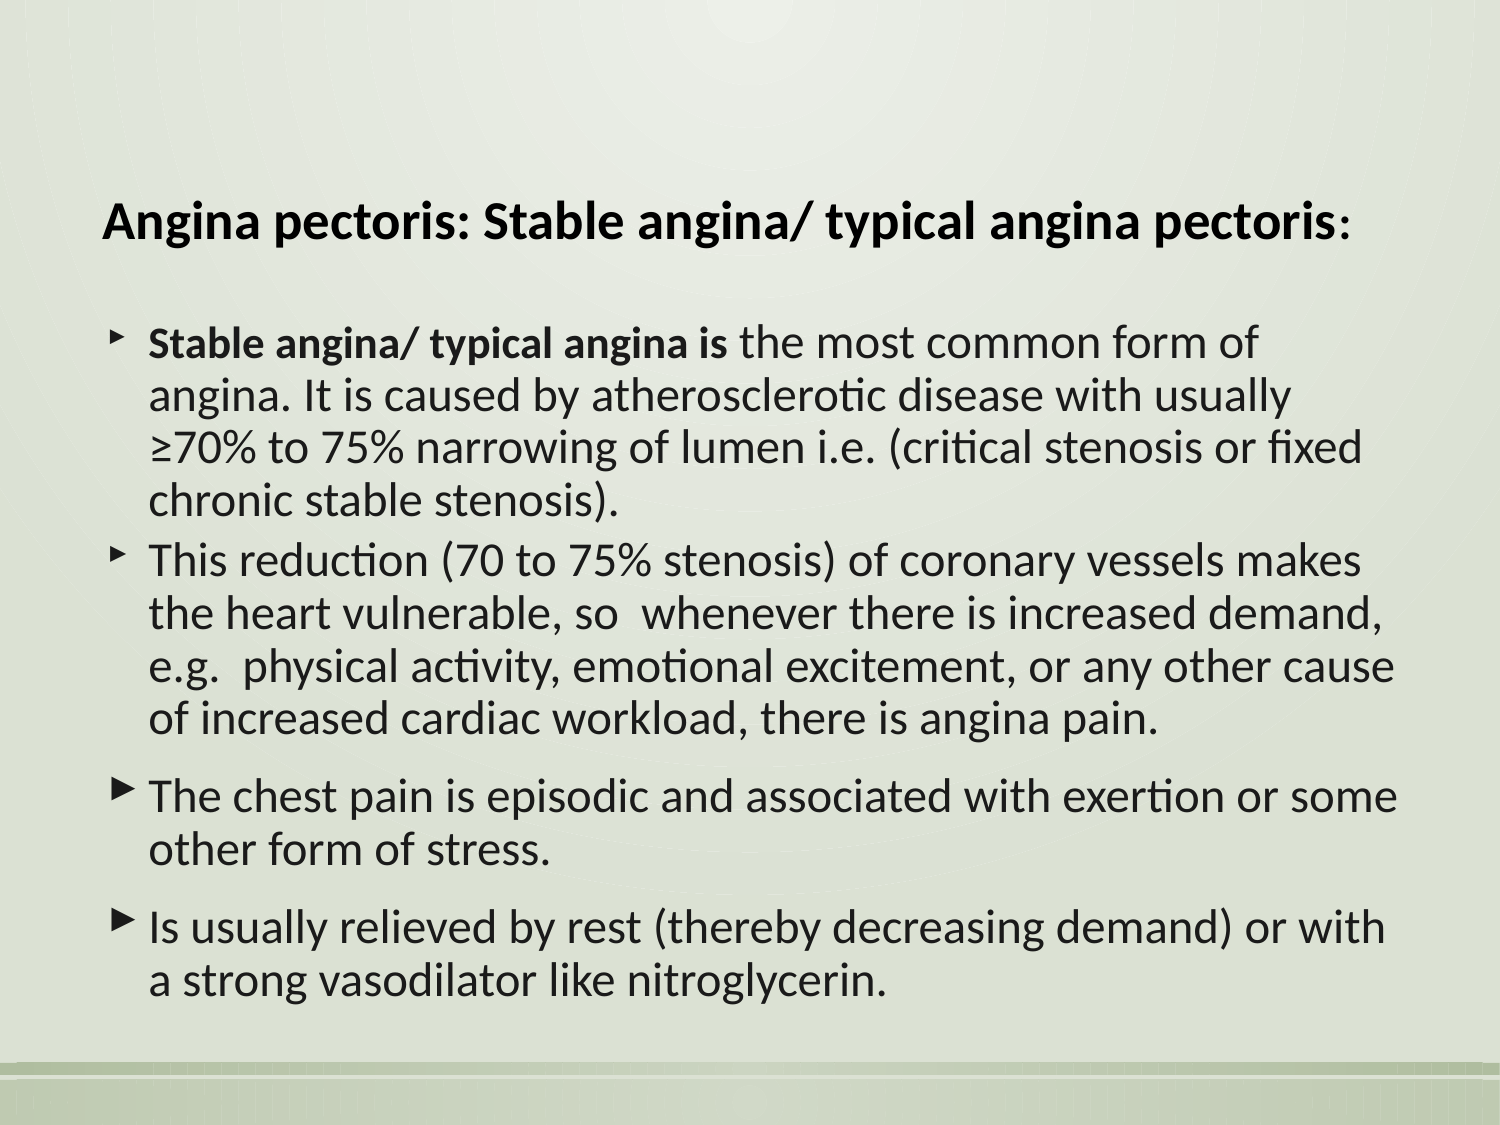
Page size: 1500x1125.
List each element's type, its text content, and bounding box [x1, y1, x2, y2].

list Stable angina/ typical angina is the most common form of angina. It is caused by atherosclerotic disease with usually ≥70% to 75% narrowing of lumen i.e. (critical stenosis or fixed chronic stable stenosis). This reduction (70 to 75% stenosis) of coronary vessels makes the heart vulnerable, so whenever there is increased demand, e.g. physical activity, emotional excitement, or any other cause of increased cardiac workload, there is angina pain. The chest pain is episodic and associated with exertion or some other form of stress. Is usually relieved by rest (thereby decreasing demand) or with a strong vasodilator like nitroglycerin. [75, 242, 1425, 1050]
title Angina pectoris: Stable angina/ typical angina pectoris: [87, 172, 1413, 242]
